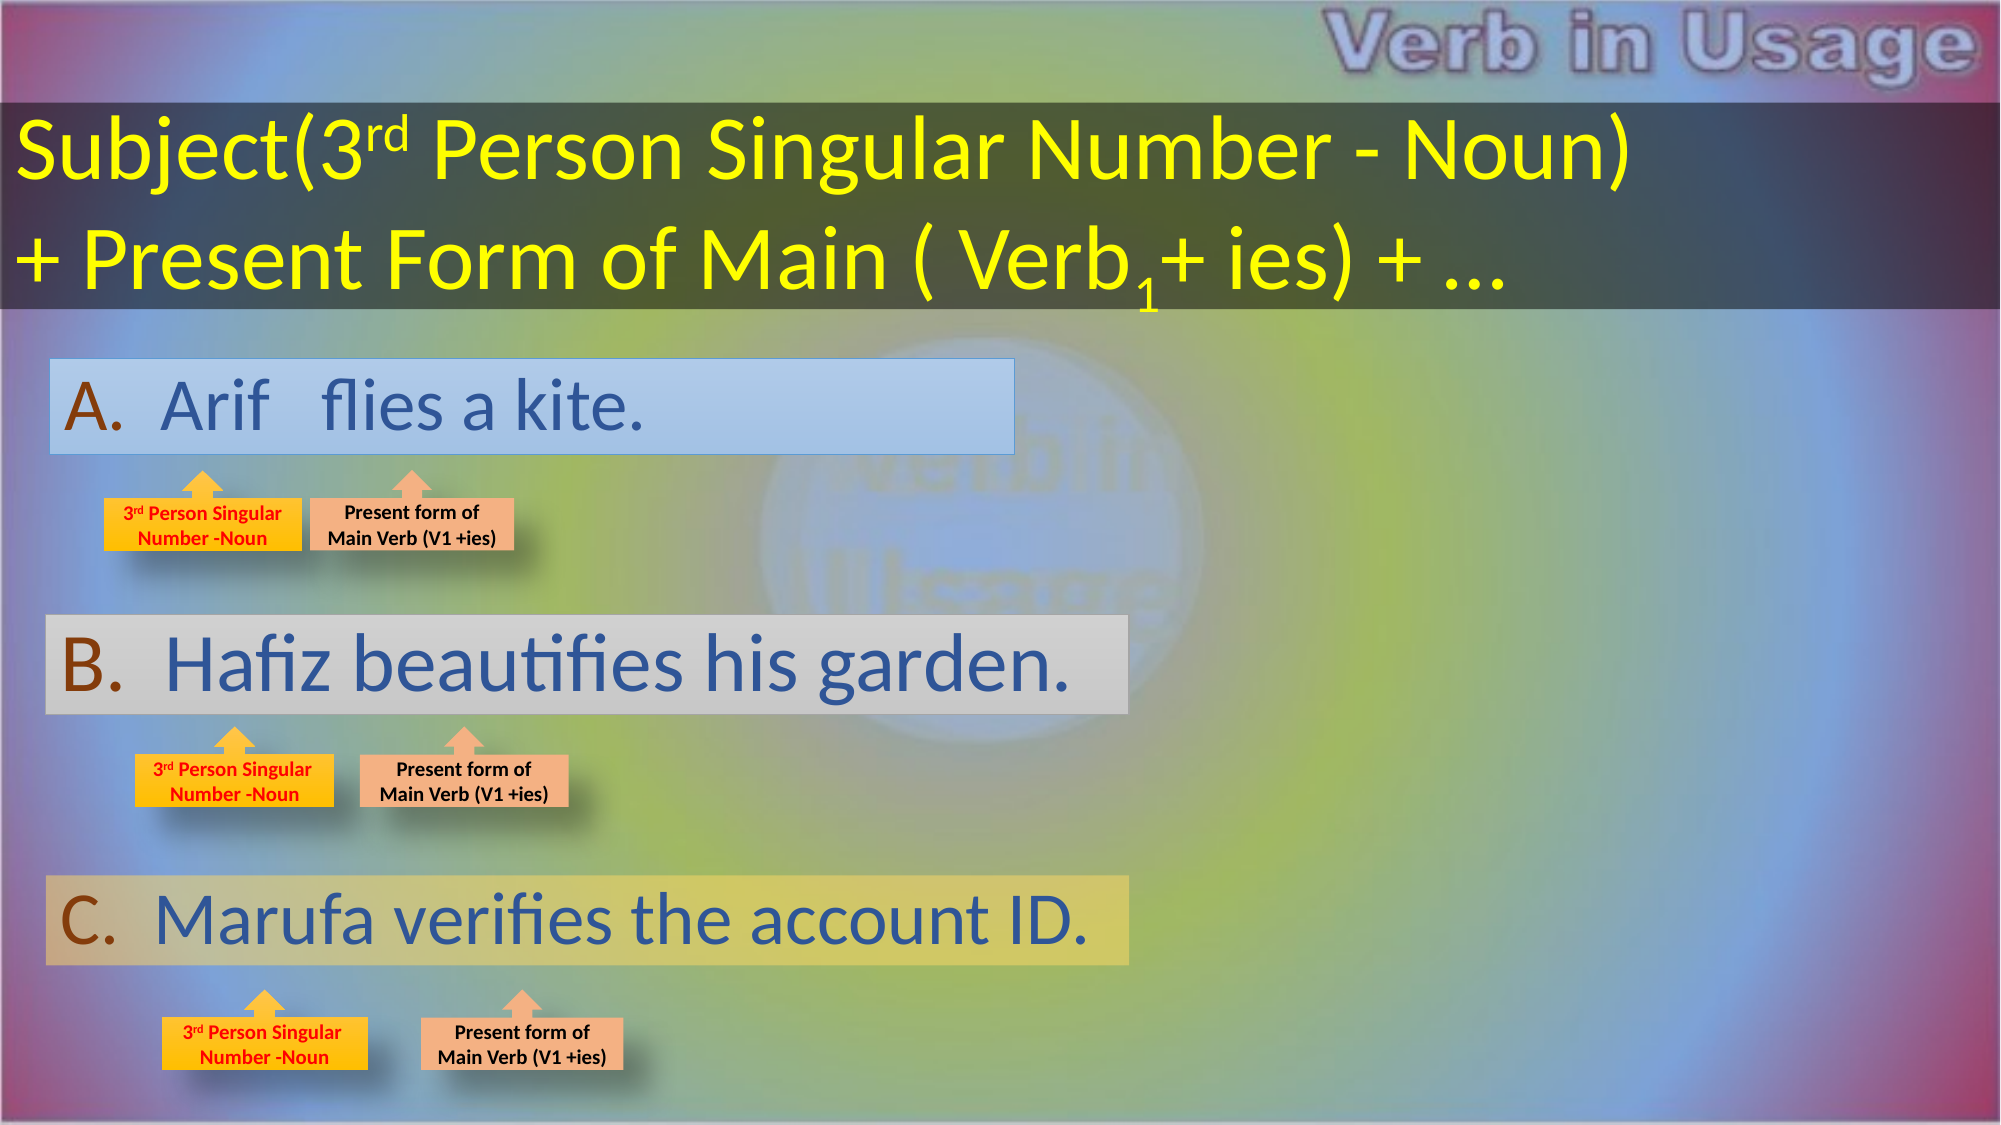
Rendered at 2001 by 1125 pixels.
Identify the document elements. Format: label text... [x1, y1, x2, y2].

text_box 3rd Person Singular Number -Noun [161, 989, 368, 1070]
text_box Subject(3rd Person Singular Number - Noun) + Present Form of Main ( Verb1+ ies) + … [0, 102, 2000, 310]
text_box 3rd Person Singular Number -Noun [103, 470, 302, 551]
text_box Present form of Main Verb (V1 +ies) [421, 989, 624, 1070]
text_box Present form of Main Verb (V1 +ies) [310, 469, 515, 551]
text_box 3rd Person Singular Number -Noun [135, 726, 335, 807]
picture [0, 0, 2001, 1125]
text_box C. Marufa verifies the account ID. [45, 875, 1130, 966]
text_box A. Arif flies a kite. [49, 358, 1015, 455]
text_box Present form of Main Verb (V1 +ies) [359, 726, 569, 807]
text_box B. Hafiz beautifies his garden. [45, 614, 1130, 715]
